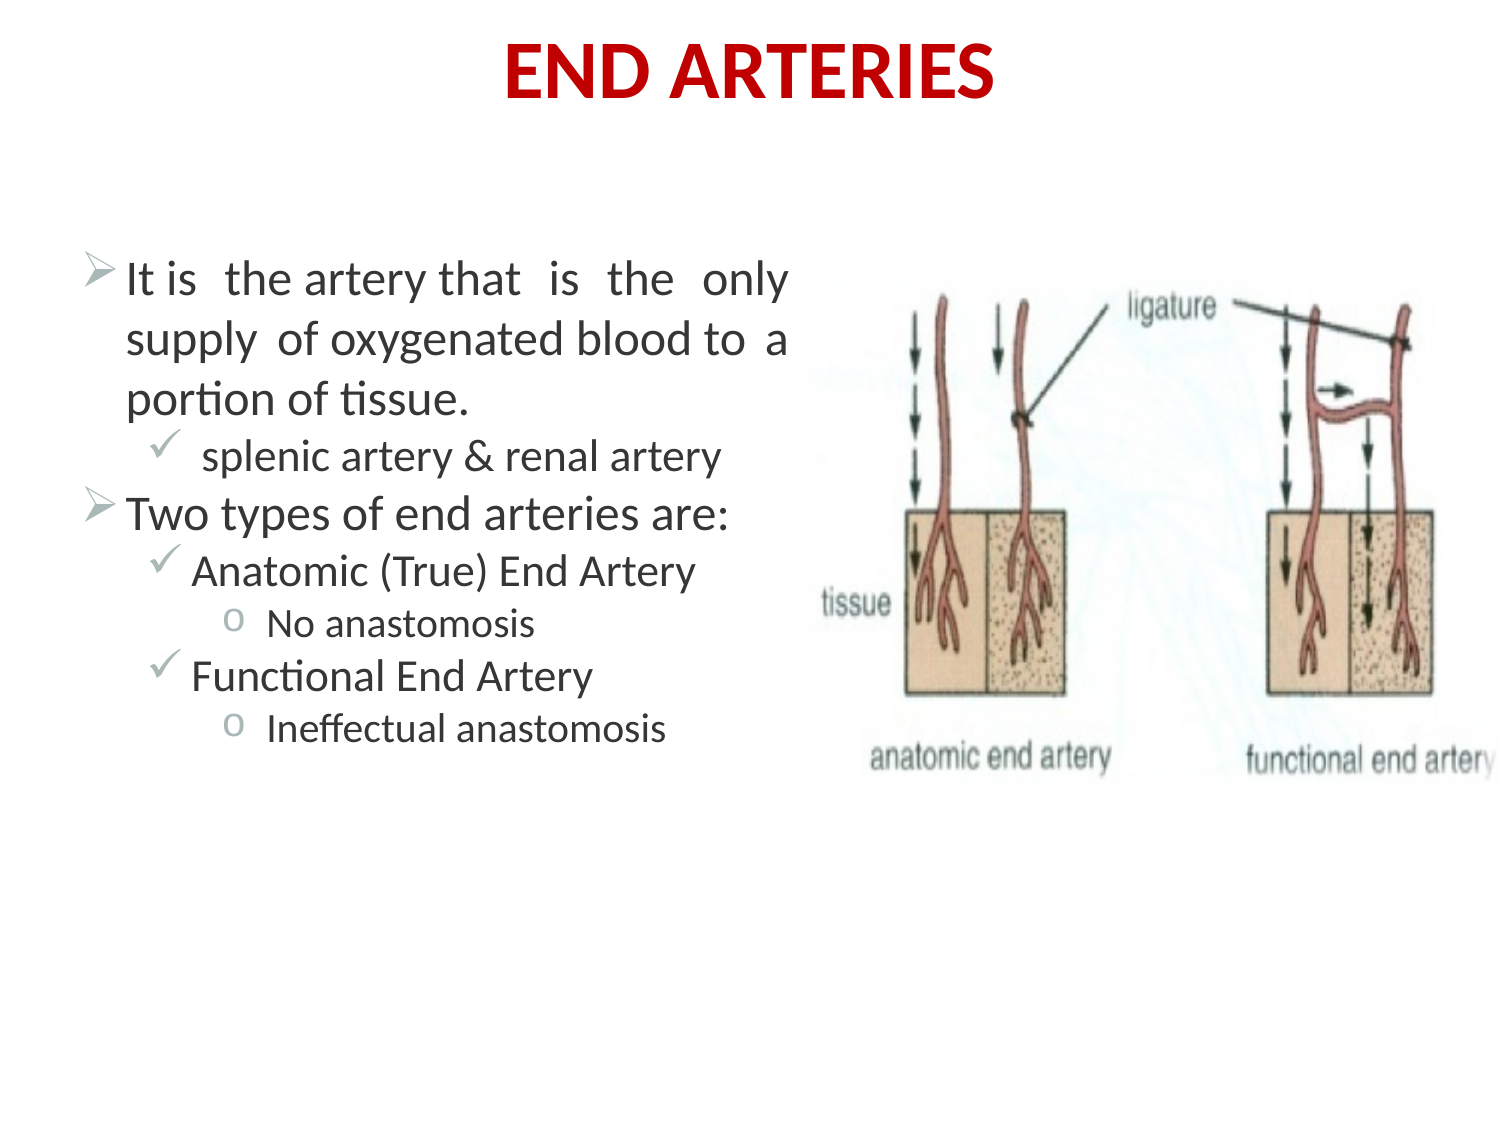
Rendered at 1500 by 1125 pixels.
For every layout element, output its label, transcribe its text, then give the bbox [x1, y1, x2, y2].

list It is the artery that is the only supply of oxygenated blood to a portion of tissue. splenic artery & renal artery Two types of end arteries are: Anatomic (True) End Artery No anastomosis Functional End Artery Ineffectual anastomosis [0, 238, 805, 815]
text_box END ARTERIES [0, 8, 1500, 130]
picture [797, 274, 1500, 793]
